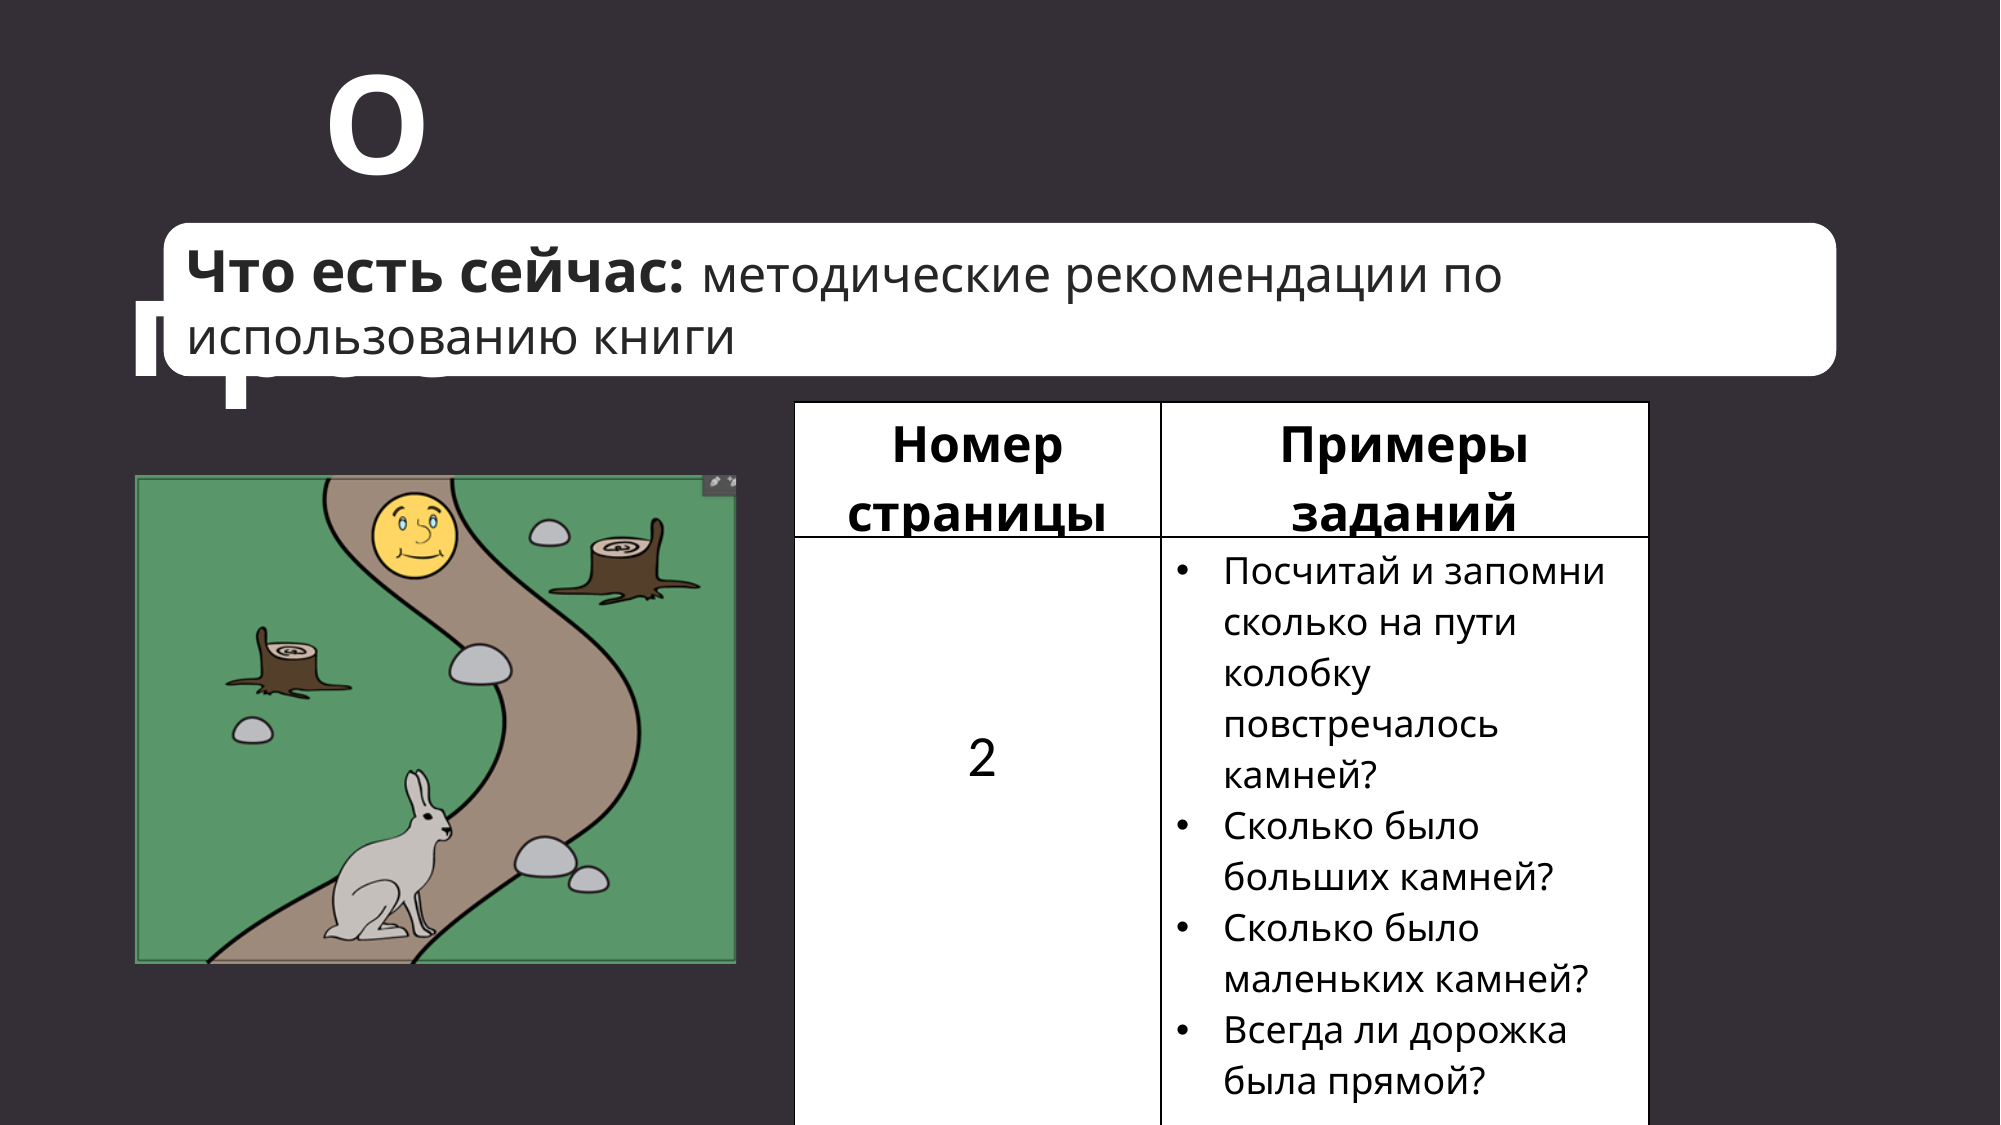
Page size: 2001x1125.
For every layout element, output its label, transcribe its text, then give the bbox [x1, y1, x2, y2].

table_header Примеры заданий [1162, 403, 1648, 536]
table_header Номер страницы [795, 403, 1160, 536]
text_box О проекте [116, 0, 639, 606]
table_cell Посчитай и запомни сколько на пути колобку повстречалось камней? Сколько было больших камней? Сколько было маленьких камней? Всегда ли дорожка была прямой? [1162, 538, 1648, 1125]
text_box [891, 376, 2000, 451]
text_box Что есть сейчас: методические рекомендации по использованию книги [162, 221, 1838, 378]
table_cell 2 [795, 538, 1160, 1125]
picture [134, 475, 737, 964]
